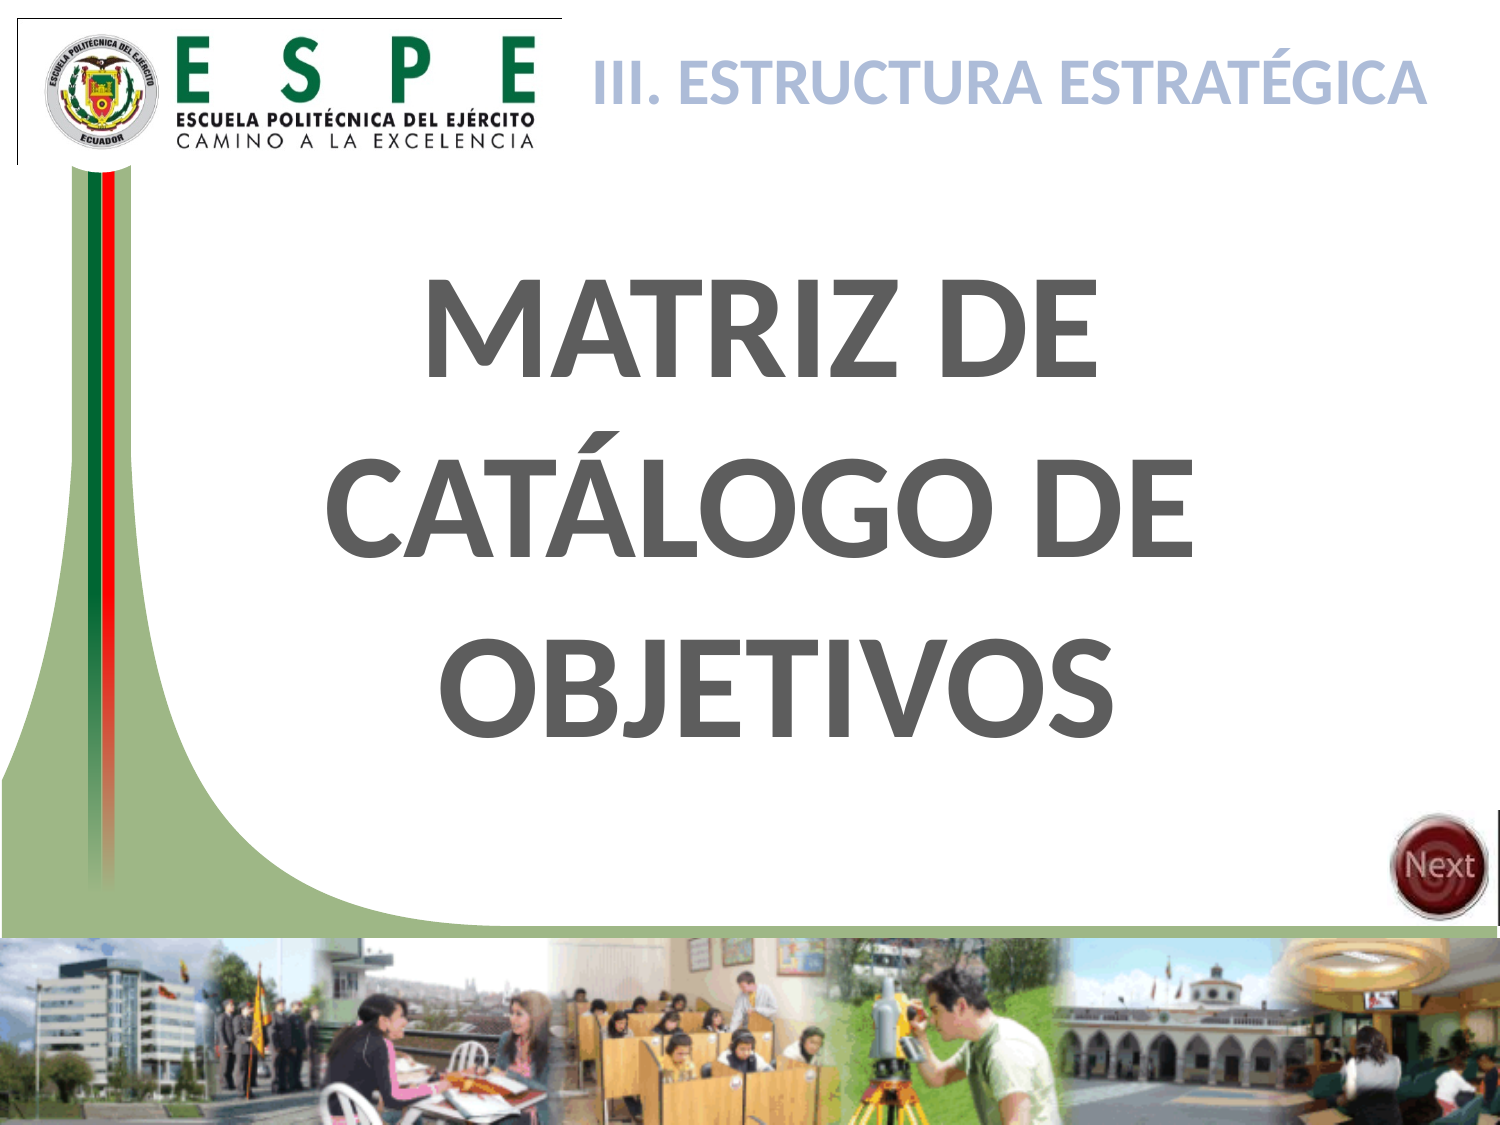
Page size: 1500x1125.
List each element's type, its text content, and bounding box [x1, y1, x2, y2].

text_box III. ESTRUCTURA ESTRATÉGICA [576, 30, 1443, 126]
text_box MATRIZ DE CATÁLOGO DE OBJETIVOS [309, 219, 1247, 775]
picture [1387, 809, 1500, 926]
picture [0, 938, 1500, 1125]
picture [17, 18, 562, 165]
